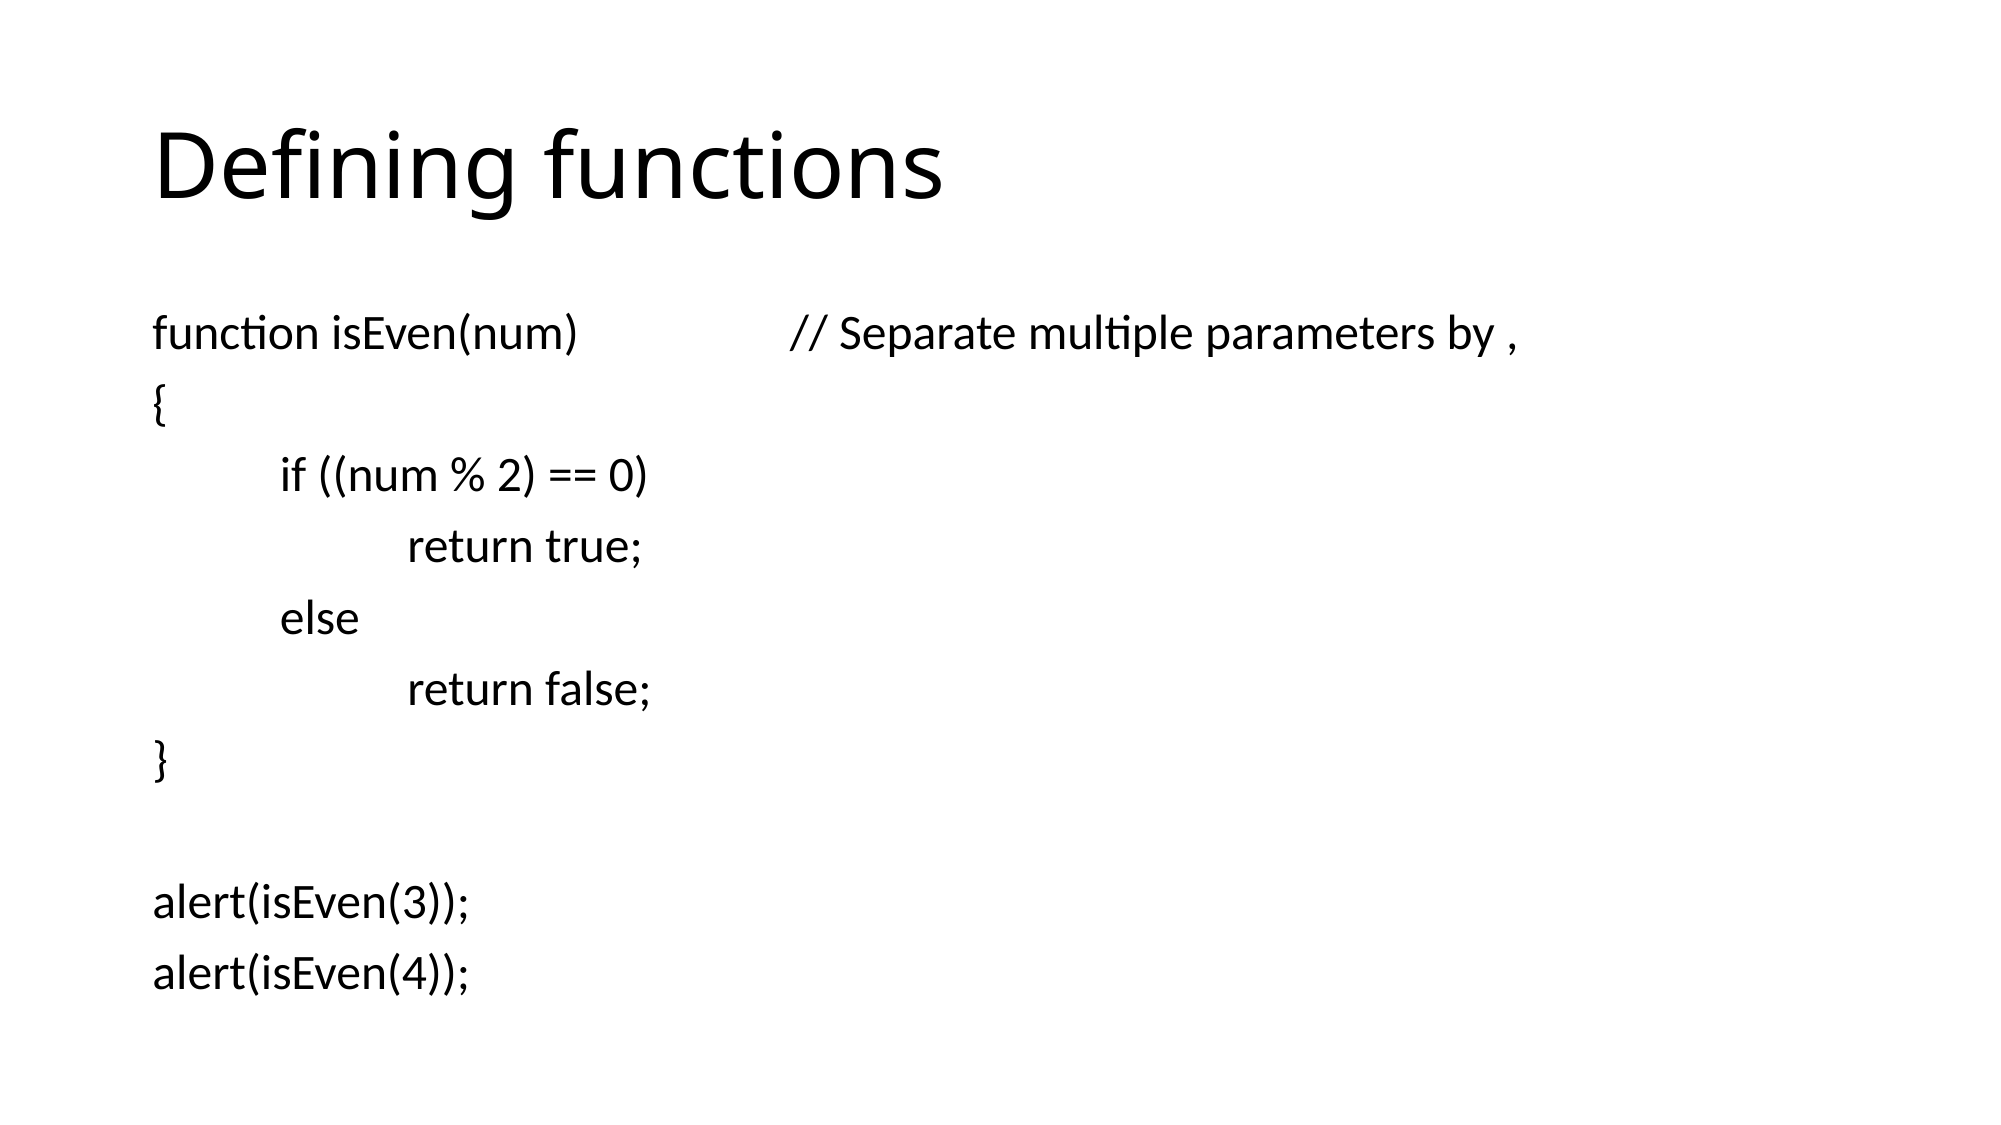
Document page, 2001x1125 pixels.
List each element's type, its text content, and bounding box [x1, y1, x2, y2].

title Defining functions [137, 59, 1863, 278]
list function isEven(num) // Separate multiple parameters by , { if ((num % 2) == 0) return true; else return false; } alert(isEven(3)); alert(isEven(4)); [137, 299, 1863, 1014]
